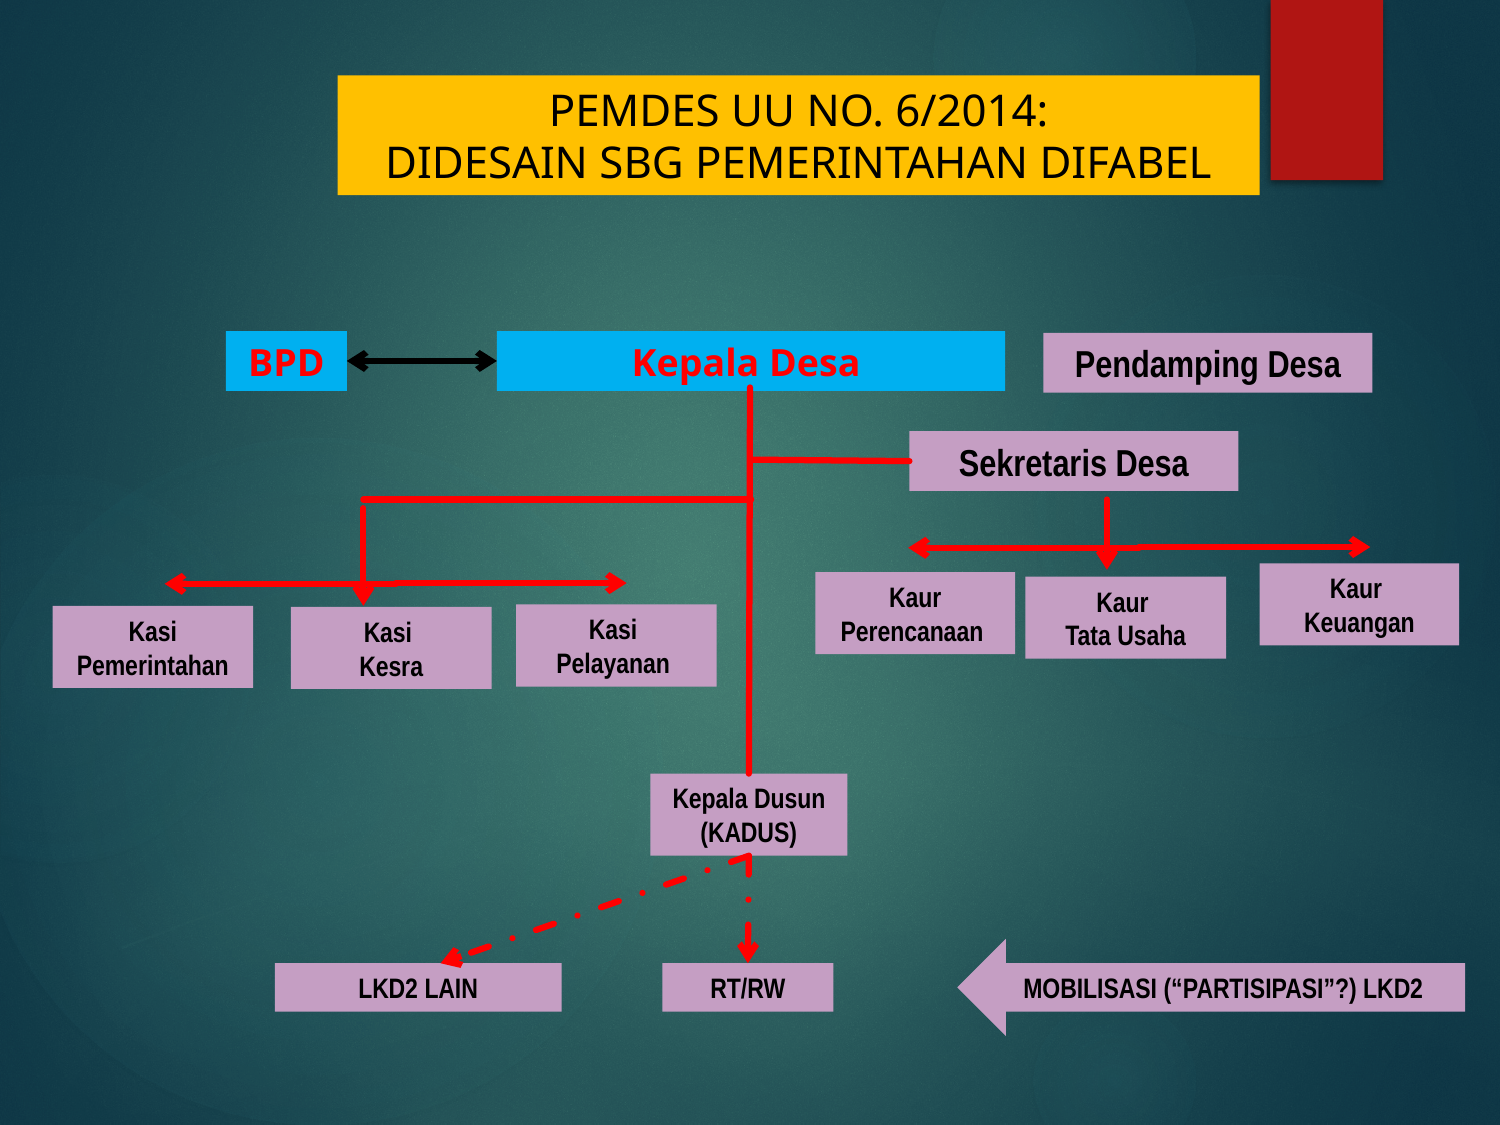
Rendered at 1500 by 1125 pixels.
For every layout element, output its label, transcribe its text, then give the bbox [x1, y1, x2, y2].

text_box Kepala Desa [496, 331, 1006, 391]
text_box Kasi Pelayanan [516, 604, 717, 687]
text_box Sekretaris Desa [909, 431, 1239, 491]
text_box Kasi Kesra [290, 614, 492, 689]
text_box BPD [225, 331, 347, 391]
text_box Kaur Tata Usaha [1025, 579, 1227, 659]
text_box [440, 856, 750, 964]
text_box Kepala Dusun (KADUS) [650, 773, 848, 856]
text_box Kaur Perencanaan [815, 572, 1016, 655]
text_box RT/RW [662, 963, 834, 1012]
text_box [164, 507, 627, 606]
text_box Kaur Keuangan [1259, 563, 1460, 646]
text_box Kasi Pemerintahan [52, 605, 254, 688]
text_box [907, 499, 1371, 571]
text_box MOBILISASI (“PARTISIPASI”?) LKD2 [957, 938, 1466, 1037]
text_box LKD2 LAIN [274, 963, 562, 1012]
text_box PEMDES UU NO. 6/2014: DIDESAIN SBG PEMERINTAHAN DIFABEL [337, 75, 1260, 196]
text_box Pendamping Desa [1043, 332, 1373, 393]
